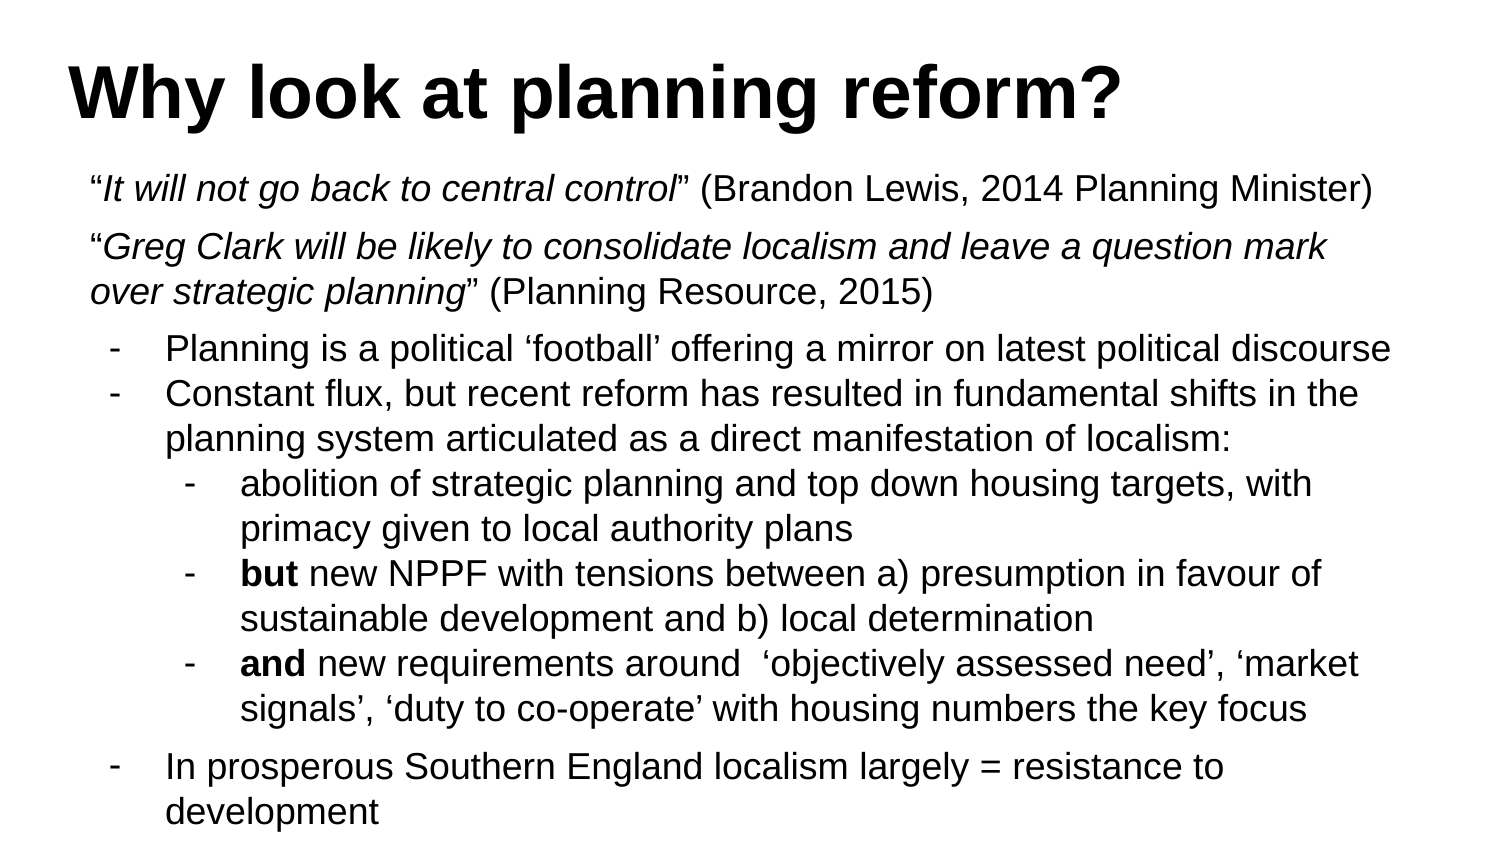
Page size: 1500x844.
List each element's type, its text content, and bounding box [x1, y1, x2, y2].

title Why look at planning reform? [53, 8, 1404, 150]
list “It will not go back to central control” (Brandon Lewis, 2014 Planning Minister) “Greg Clark will be likely to consolidate localism and leave a question mark over strategic planning” (Planning Resource, 2015) Planning is a political ‘football’ offering a mirror on latest political discourse Constant flux, but recent reform has resulted in fundamental shifts in the planning system articulated as a direct manifestation of localism: abolition of strategic planning and top down housing targets, with primacy given to local authority plans but new NPPF with tensions between a) presumption in favour of sustainable development and b) local determination and new requirements around ‘objectively assessed need’, ‘market signals’, ‘duty to co-operate’ with housing numbers the key focus In prosperous Southern England localism largely = resistance to development [75, 149, 1425, 783]
